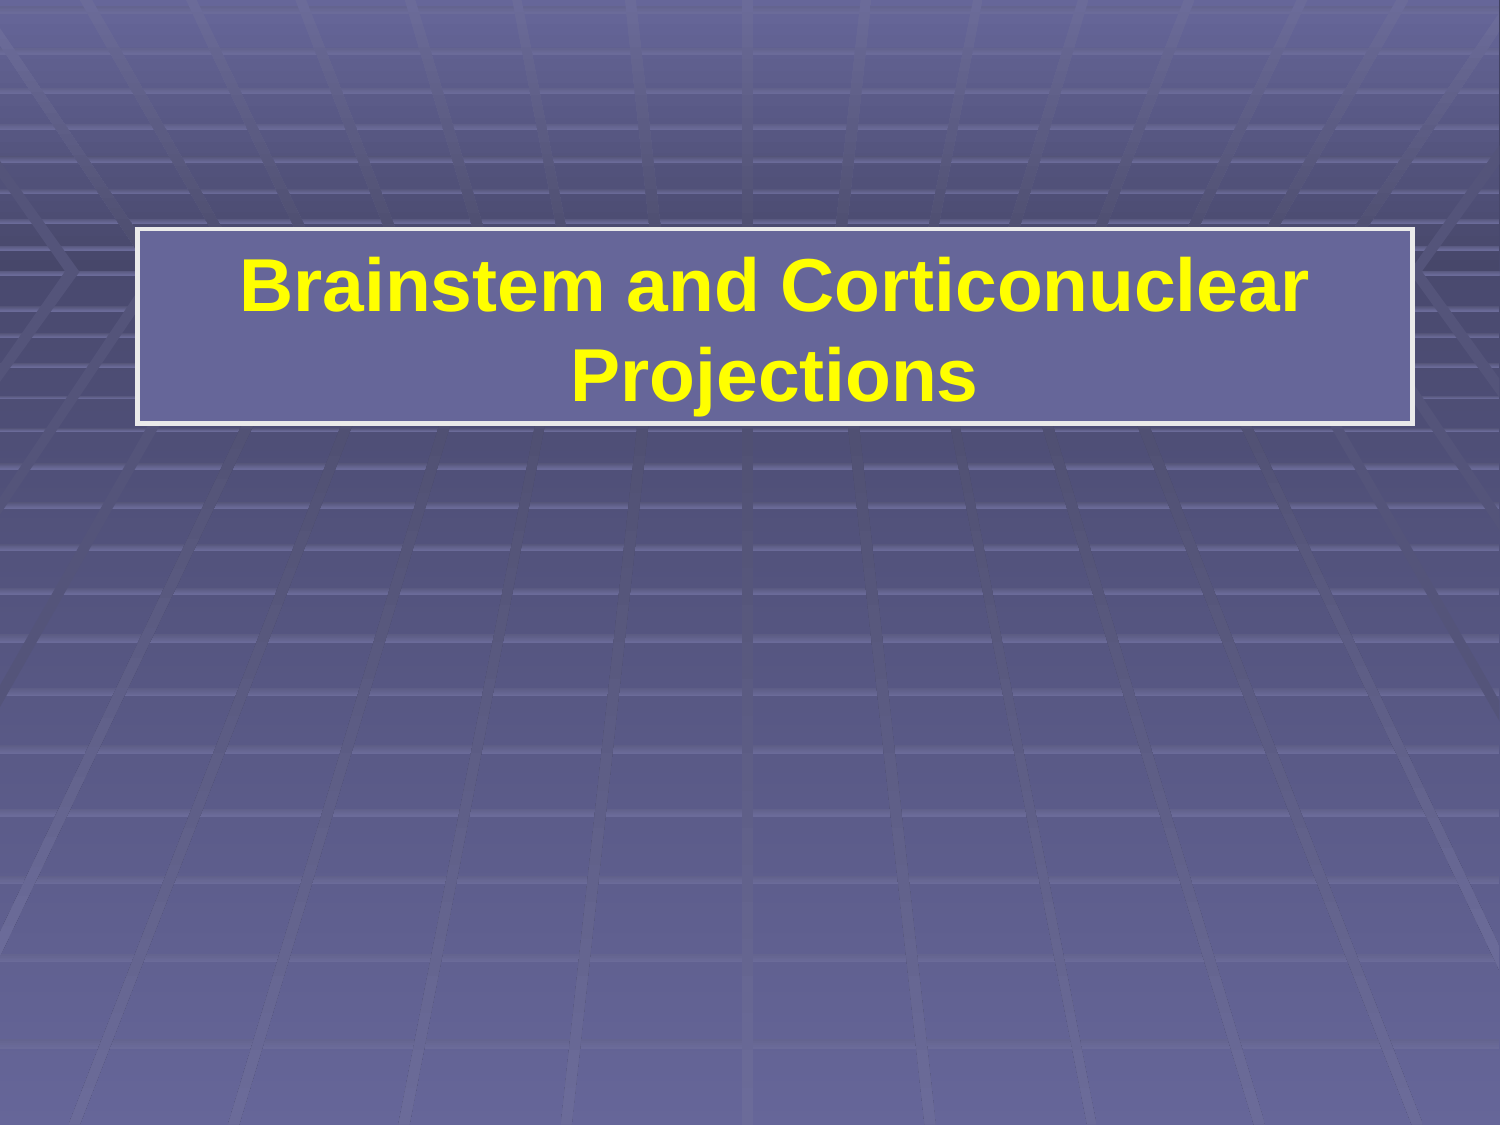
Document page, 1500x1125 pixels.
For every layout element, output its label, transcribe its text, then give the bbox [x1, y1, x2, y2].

text_box Brainstem and Corticonuclear Projections [137, 228, 1413, 424]
